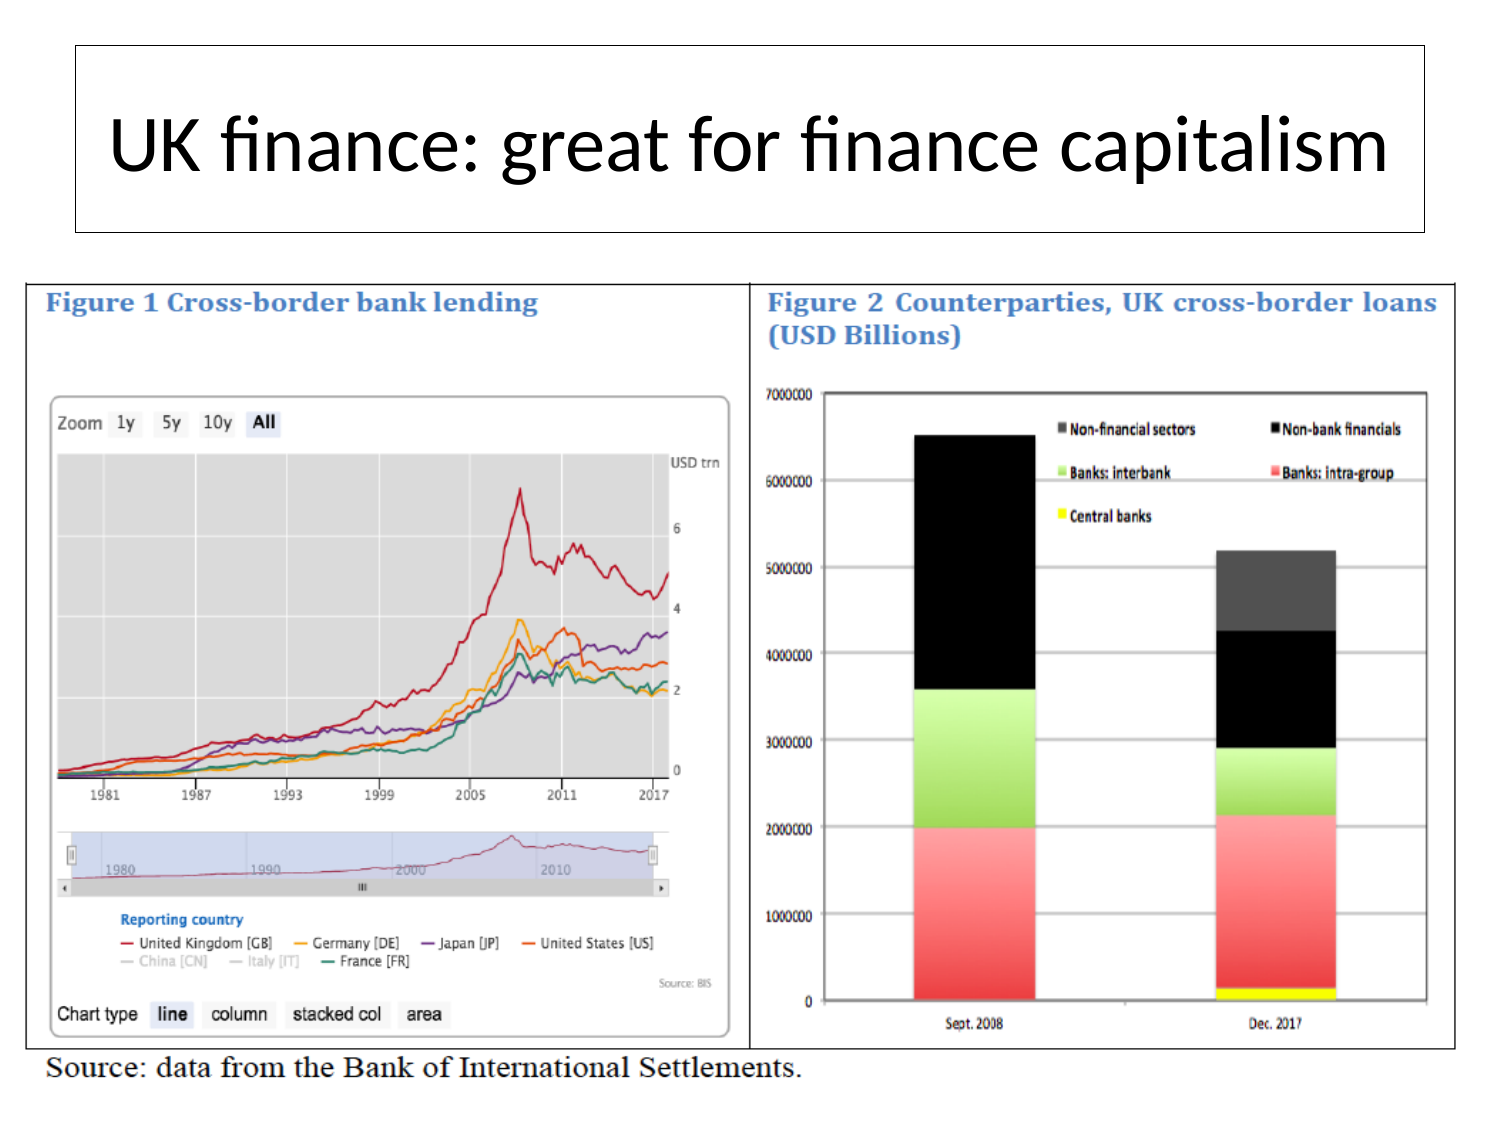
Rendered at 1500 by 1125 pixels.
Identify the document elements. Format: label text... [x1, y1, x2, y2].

picture [0, 258, 1500, 1093]
title UK finance: great for finance capitalism [75, 45, 1425, 233]
